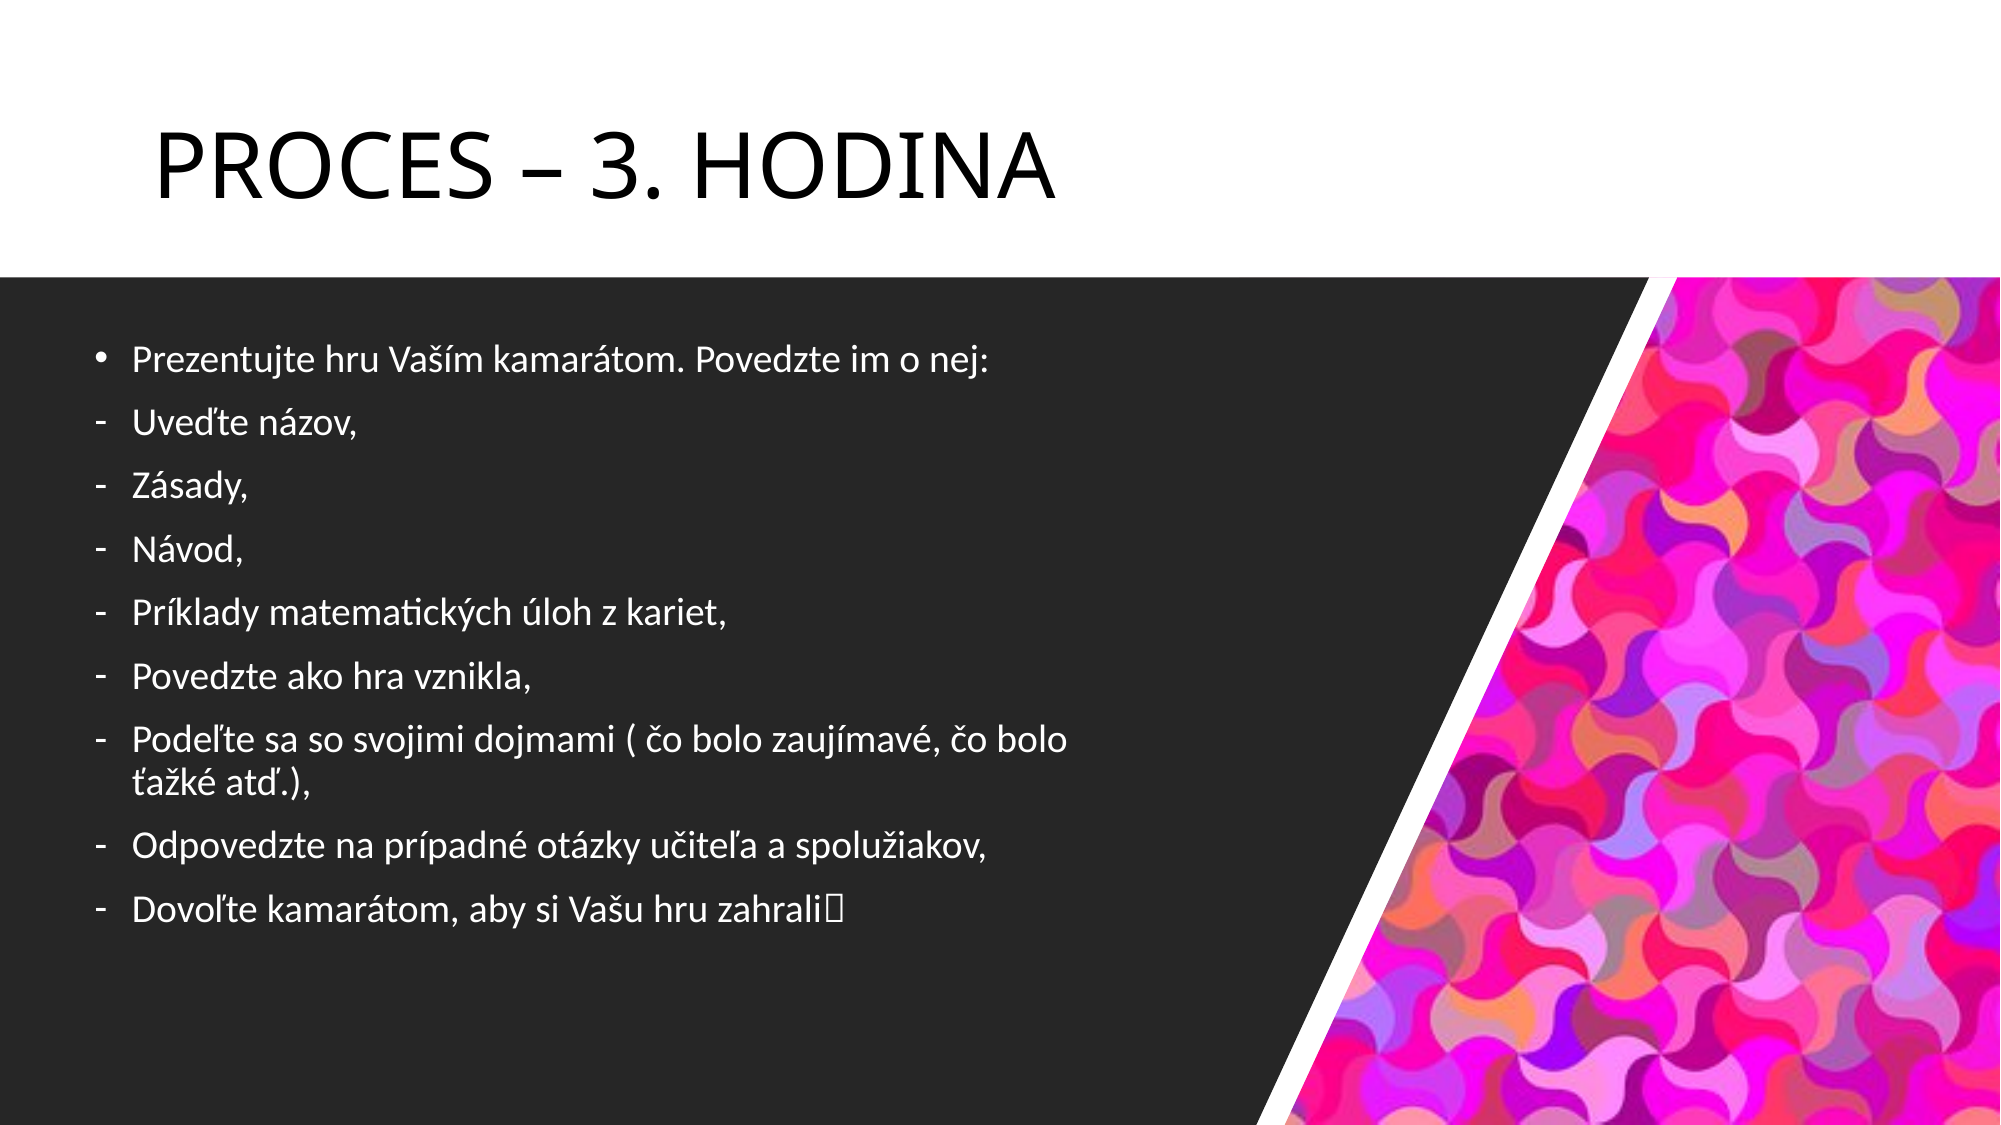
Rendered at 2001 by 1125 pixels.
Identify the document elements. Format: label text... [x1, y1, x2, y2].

list Prezentujte hru Vaším kamarátom. Povedzte im o nej: Uveďte názov, Zásady, Návod, Príklady matematických úloh z kariet, Povedzte ako hra vznikla, Podeľte sa so svojimi dojmami ( čo bolo zaujímavé, čo bolo ťažké atď.), Odpovedzte na prípadné otázky učiteľa a spolužiakov, Dovoľte kamarátom, aby si Vašu hru zahrali [79, 330, 1161, 998]
picture [1239, 277, 2000, 1125]
text_box [0, 276, 1239, 1125]
title PROCES – 3. HODINA [137, 59, 1863, 278]
